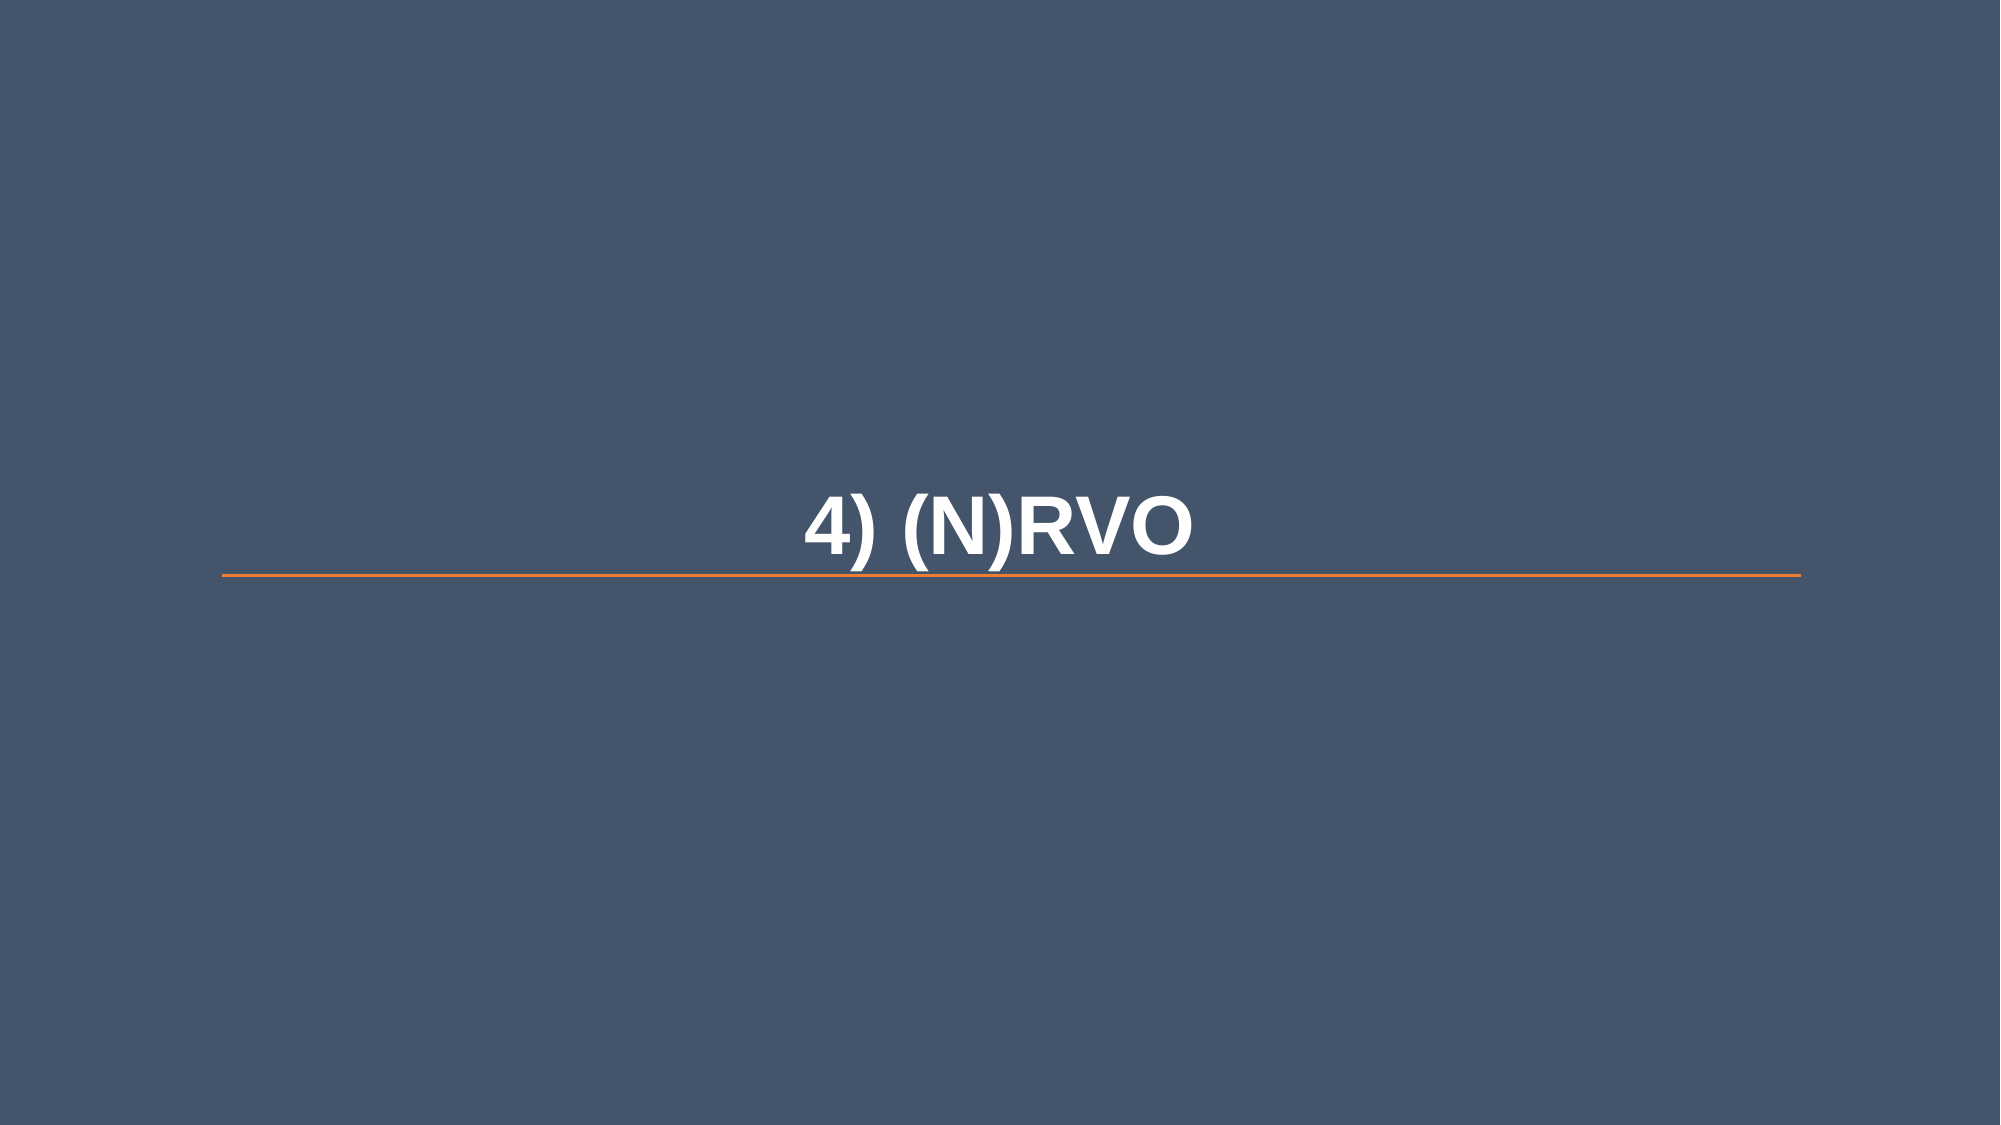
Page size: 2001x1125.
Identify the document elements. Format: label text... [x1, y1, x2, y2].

title 4) (N)RVO [249, 188, 1750, 580]
